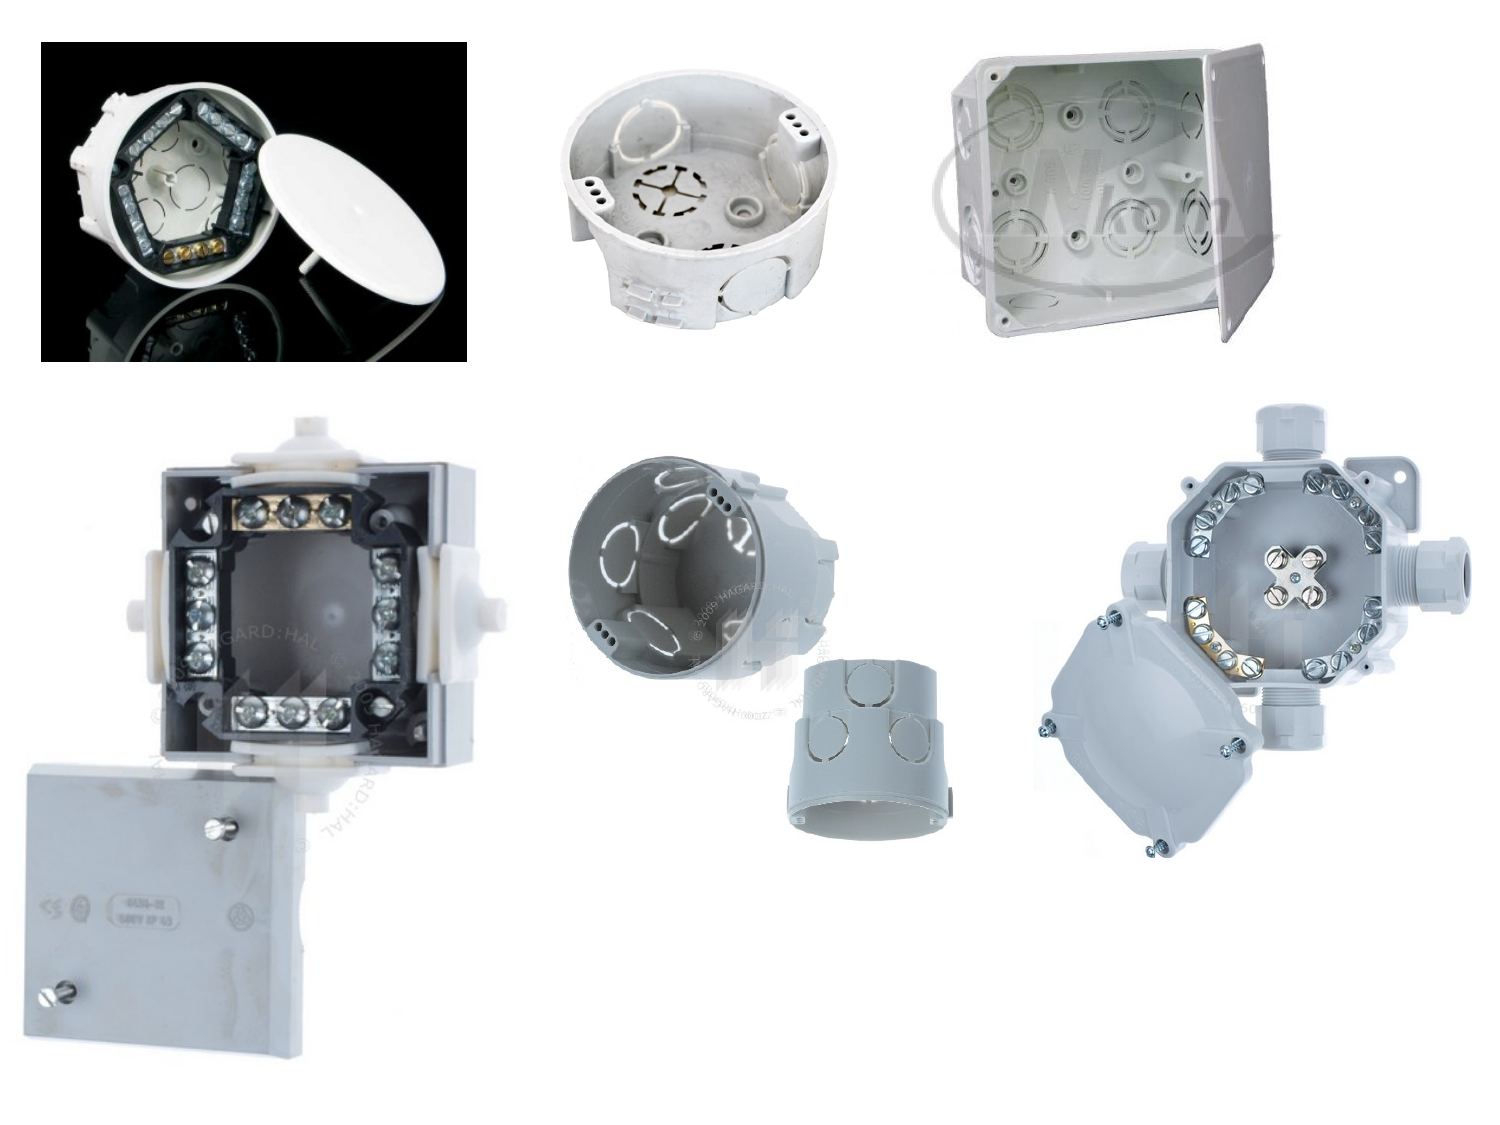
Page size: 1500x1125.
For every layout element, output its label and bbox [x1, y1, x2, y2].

picture [41, 42, 467, 362]
picture [1033, 396, 1473, 859]
picture [915, 30, 1292, 358]
picture [5, 408, 515, 1067]
picture [548, 444, 963, 859]
picture [513, 0, 892, 379]
